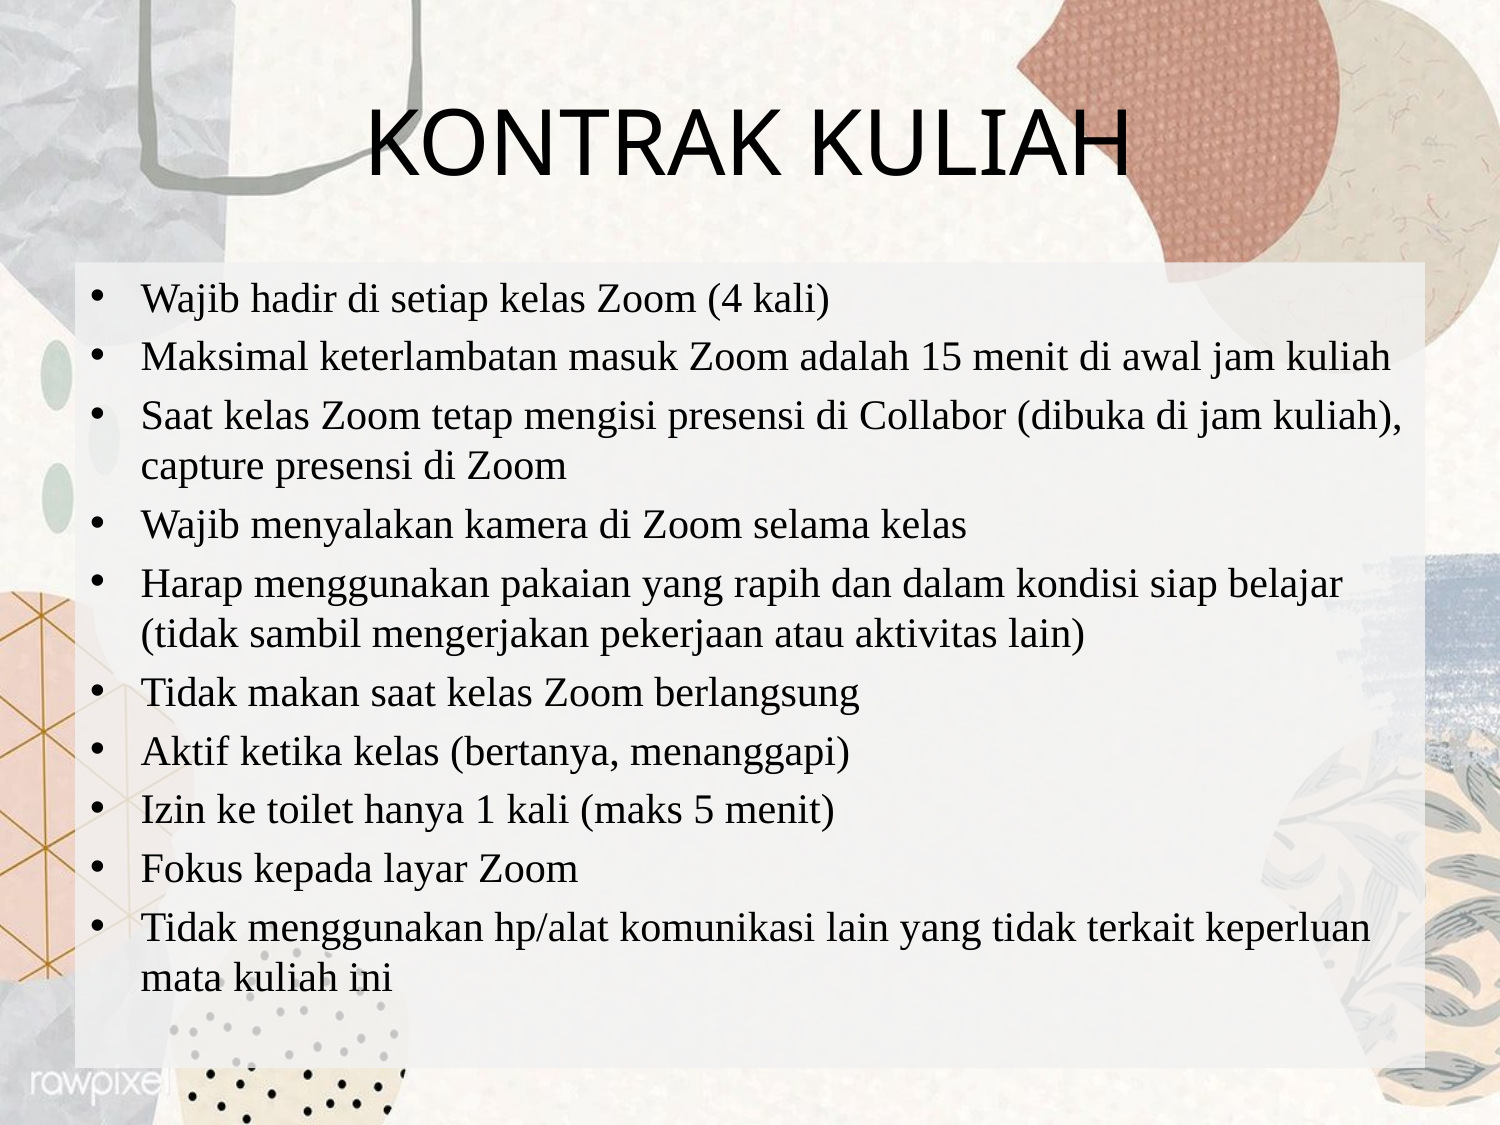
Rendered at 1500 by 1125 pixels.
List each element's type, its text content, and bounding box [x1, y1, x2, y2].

picture [0, 0, 1500, 1125]
title KONTRAK KULIAH [75, 45, 1425, 233]
list Wajib hadir di setiap kelas Zoom (4 kali) Maksimal keterlambatan masuk Zoom adalah 15 menit di awal jam kuliah Saat kelas Zoom tetap mengisi presensi di Collabor (dibuka di jam kuliah), capture presensi di Zoom Wajib menyalakan kamera di Zoom selama kelas Harap menggunakan pakaian yang rapih dan dalam kondisi siap belajar (tidak sambil mengerjakan pekerjaan atau aktivitas lain) Tidak makan saat kelas Zoom berlangsung Aktif ketika kelas (bertanya, menanggapi) Izin ke toilet hanya 1 kali (maks 5 menit) Fokus kepada layar Zoom Tidak menggunakan hp/alat komunikasi lain yang tidak terkait keperluan mata kuliah ini [75, 262, 1425, 1069]
